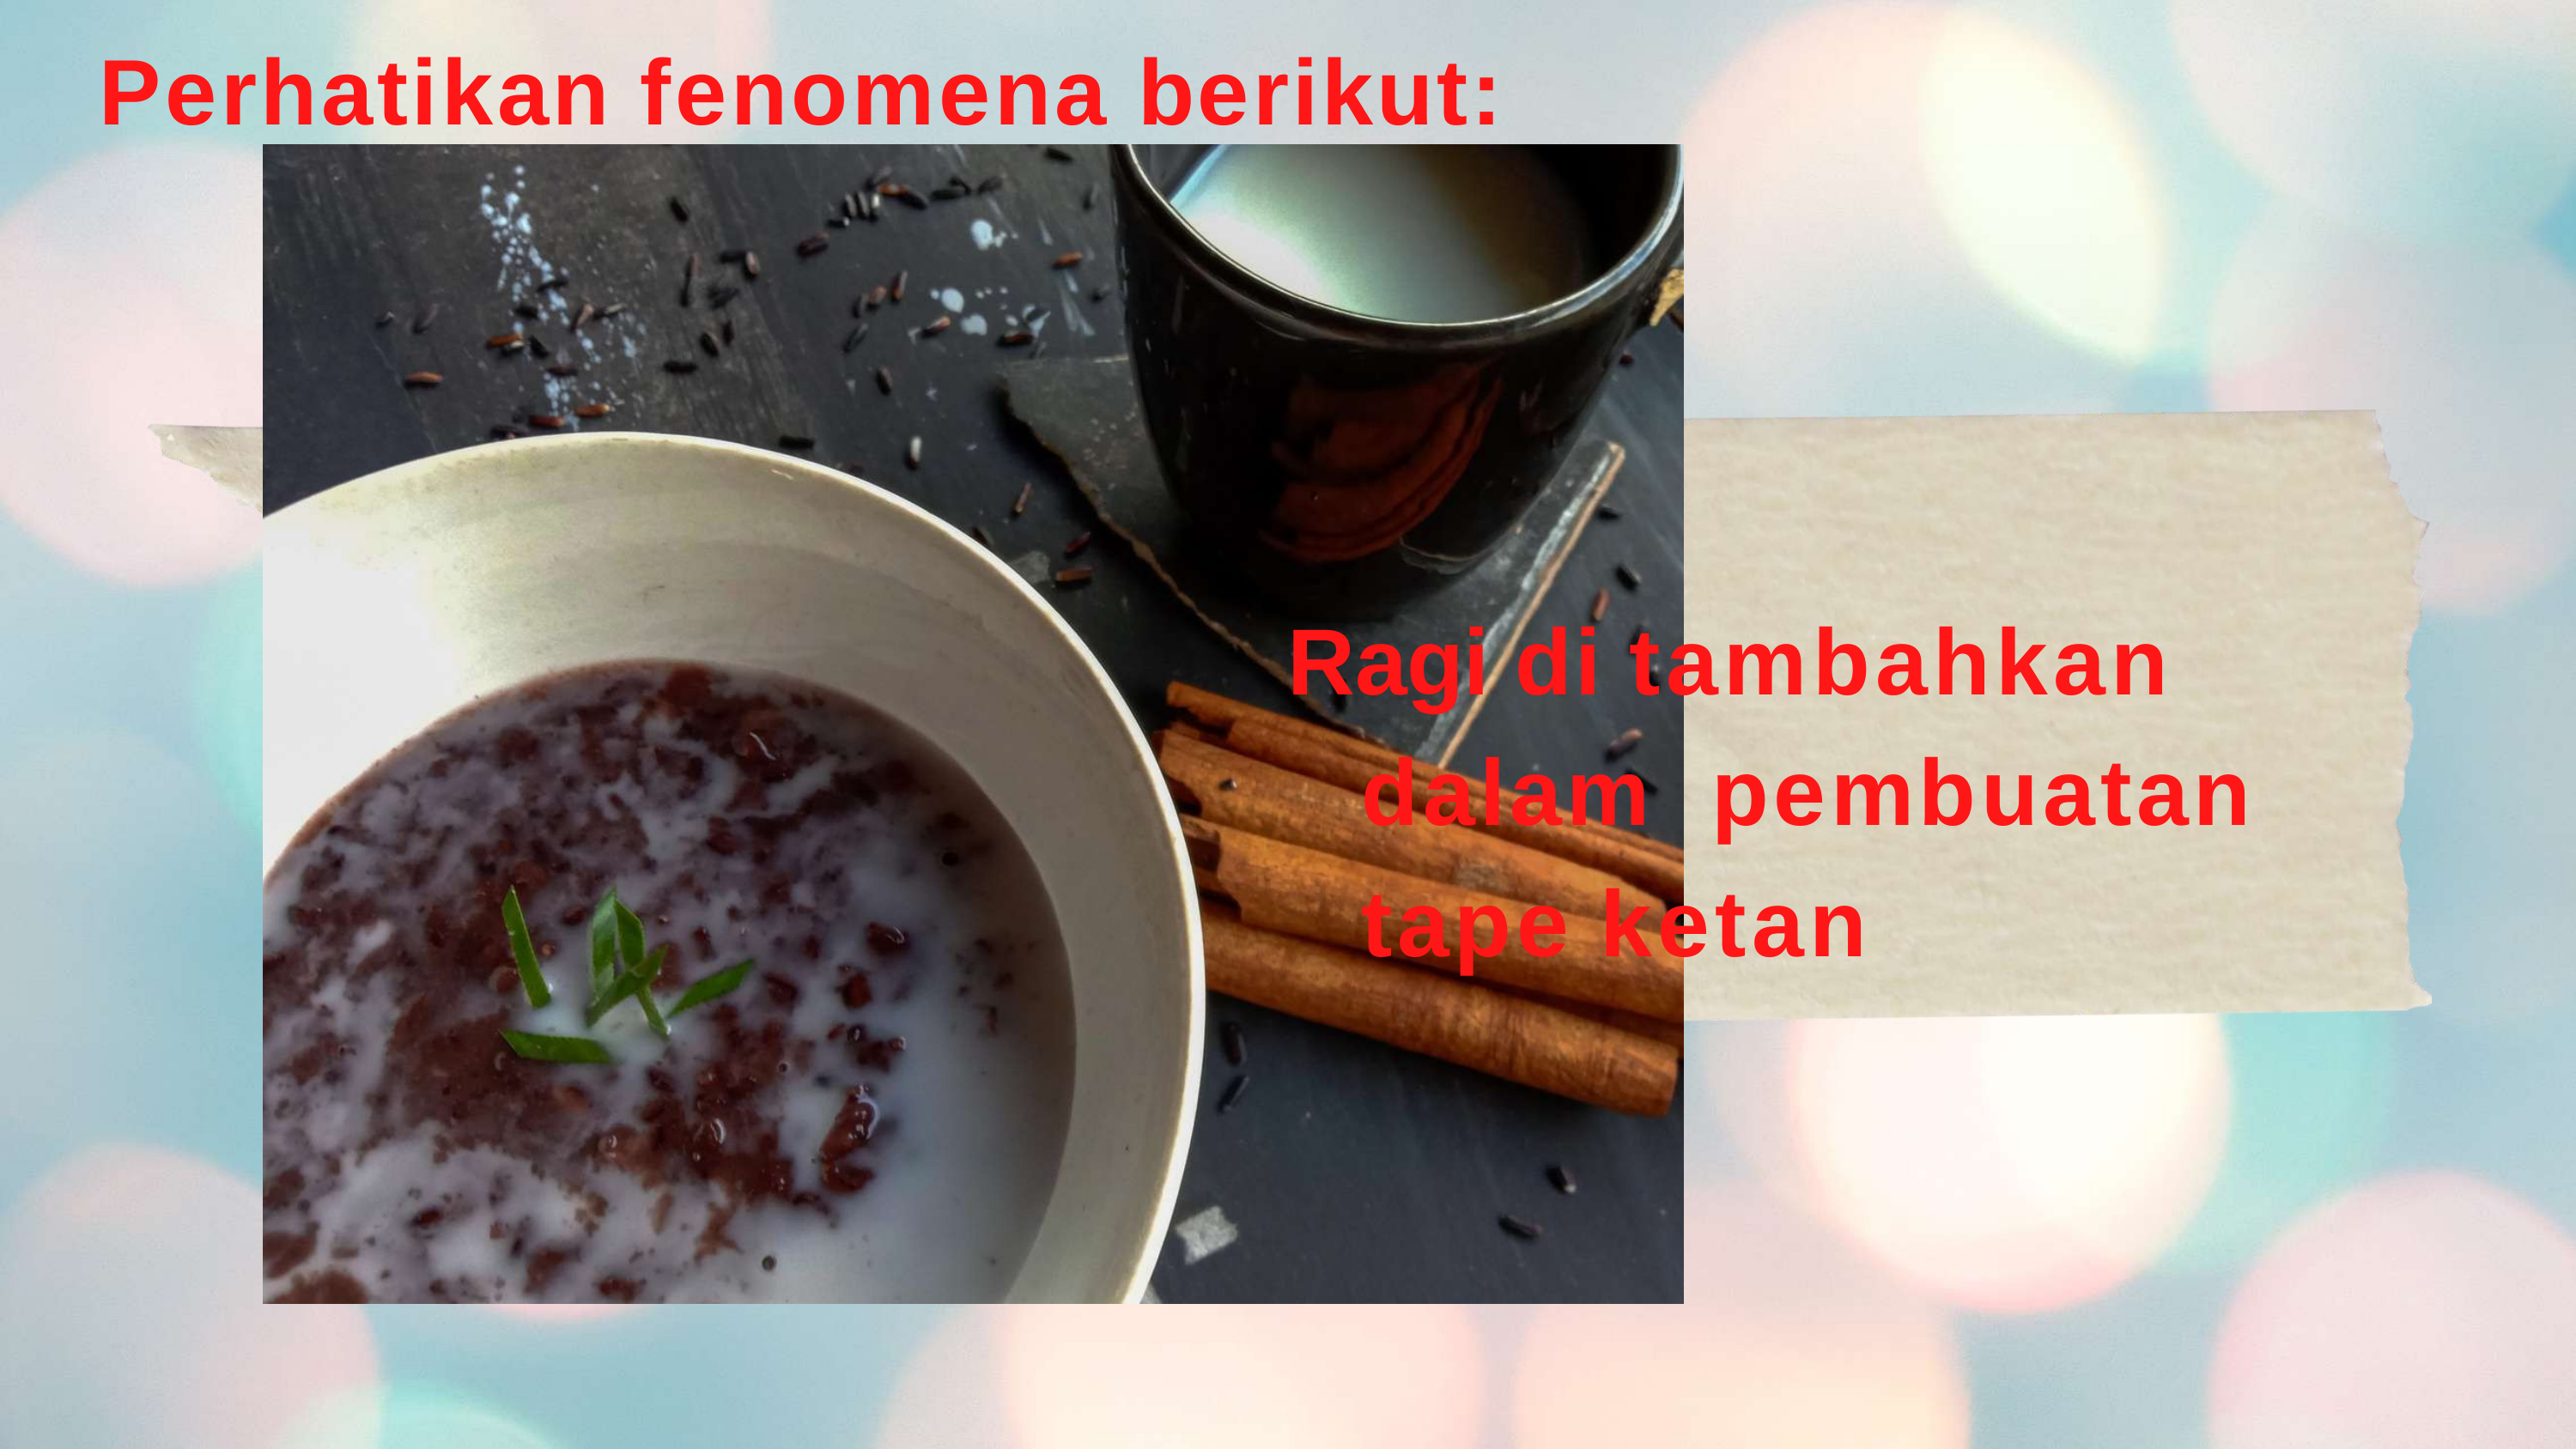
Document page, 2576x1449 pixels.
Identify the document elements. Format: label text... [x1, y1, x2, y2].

text_box Ragi di tambahkan dalam pembuatan tape ketan [1285, 581, 2495, 975]
text_box Perhatikan fenomena berikut: [97, 29, 1510, 143]
picture [0, 0, 2576, 1449]
